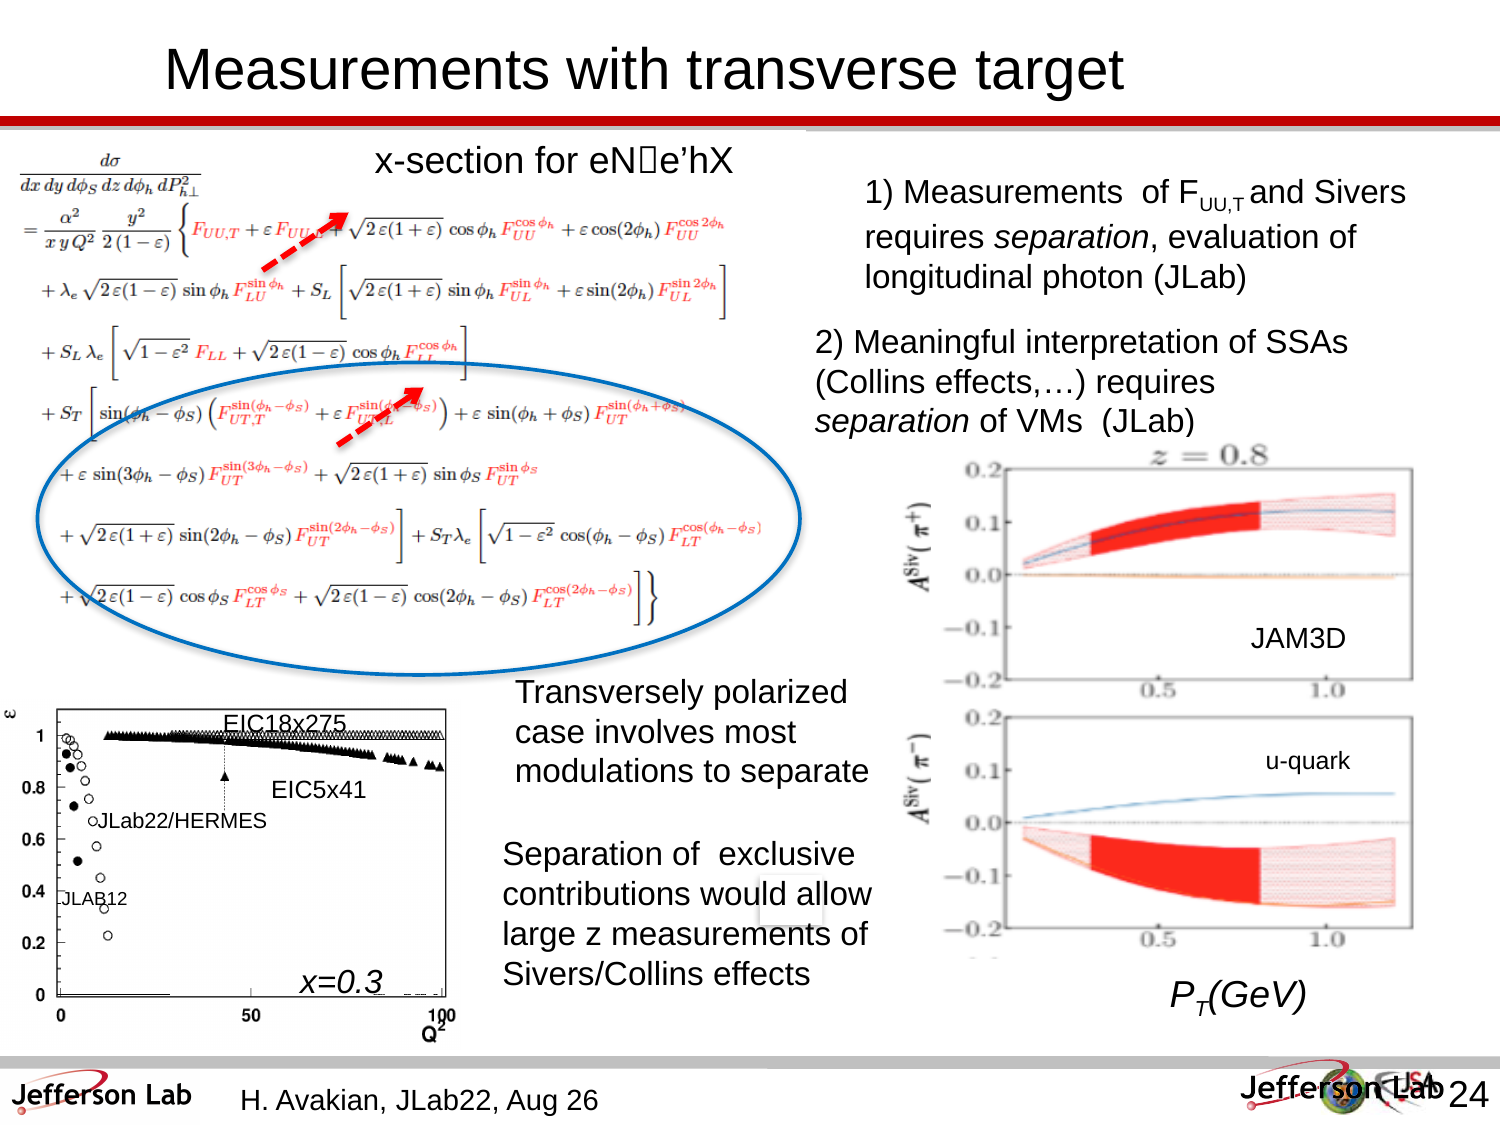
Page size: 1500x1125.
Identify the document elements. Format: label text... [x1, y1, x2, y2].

picture [1238, 1051, 1457, 1122]
text_box [241, 657, 597, 675]
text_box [337, 387, 424, 446]
text_box Measurements with transverse target [149, 23, 1483, 109]
picture [0, 1069, 200, 1125]
slide_number 24 [1424, 1062, 1500, 1113]
text_box Separation of exclusive contributions would allow large z measurements of Sivers/Collins effects [487, 824, 894, 1000]
text_box 2) Meaningful interpretation of SSAs (Collins effects,…) requires separation of VMs (JLab) [810, 312, 1375, 447]
text_box 1) Measurements of FUU,T and Sivers requires separation, evaluation of longitudinal photon (JLab) [849, 162, 1463, 303]
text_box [262, 212, 349, 271]
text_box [0, 699, 461, 1051]
text_box Transversely polarized case involves most modulations to separate [500, 662, 894, 797]
picture [0, 129, 806, 649]
footer H. Avakian, JLab22, Aug 26 [224, 1073, 868, 1125]
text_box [899, 437, 1426, 1024]
